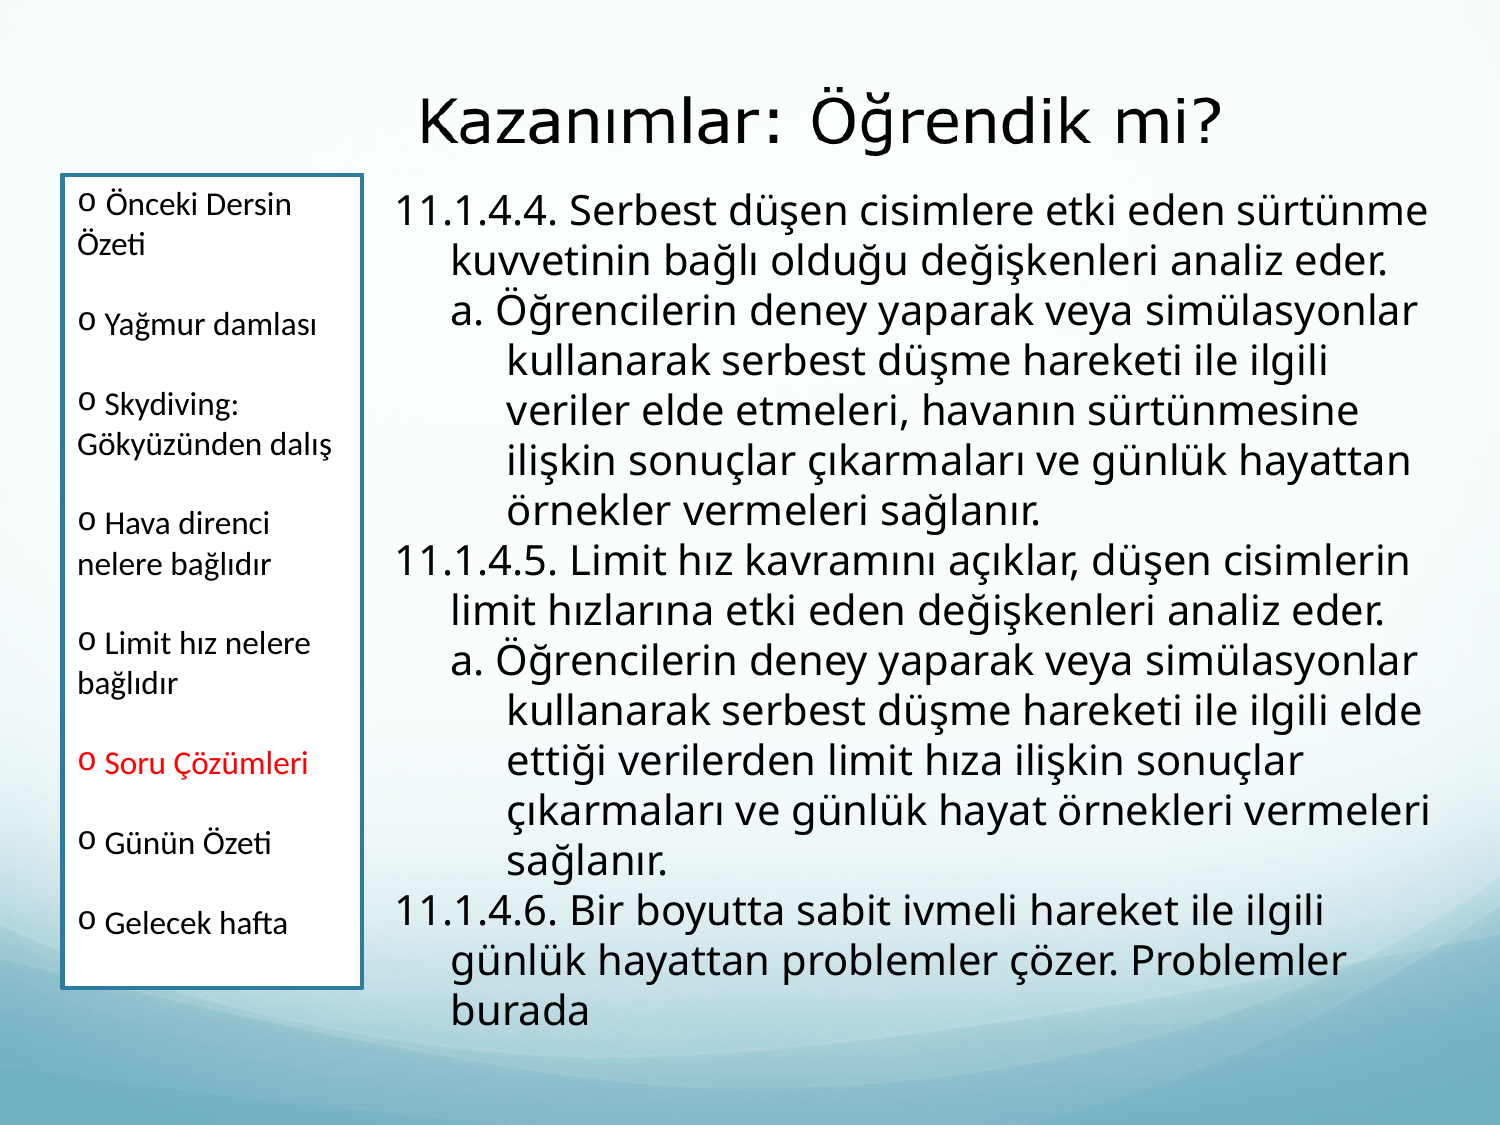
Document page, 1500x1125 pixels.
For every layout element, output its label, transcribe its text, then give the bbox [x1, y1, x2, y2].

text_box 11.1.4.4. Serbest düşen cisimlere etki eden sürtünme kuvvetinin bağlı olduğu değişkenleri analiz eder. a. Öğrencilerin deney yaparak veya simülasyonlar kullanarak serbest düşme hareketi ile ilgili veriler elde etmeleri, havanın sürtünmesine ilişkin sonuçlar çıkarmaları ve günlük hayattan örnekler vermeleri sağlanır. 11.1.4.5. Limit hız kavramını açıklar, düşen cisimlerin limit hızlarına etki eden değişkenleri analiz eder. a. Öğrencilerin deney yaparak veya simülasyonlar kullanarak serbest düşme hareketi ile ilgili elde ettiği verilerden limit hıza ilişkin sonuçlar çıkarmaları ve günlük hayat örnekleri vermeleri sağlanır. 11.1.4.6. Bir boyutta sabit ivmeli hareket ile ilgili günlük hayattan problemler çözer. Problemler burada [379, 176, 1466, 1042]
picture [378, 62, 1282, 193]
text_box Önceki Dersin Özeti Yağmur damlası Skydiving: Gökyüzünden dalış Hava direnci nelere bağlıdır Limit hız nelere bağlıdır Soru Çözümleri Günün Özeti Gelecek hafta [60, 173, 364, 990]
